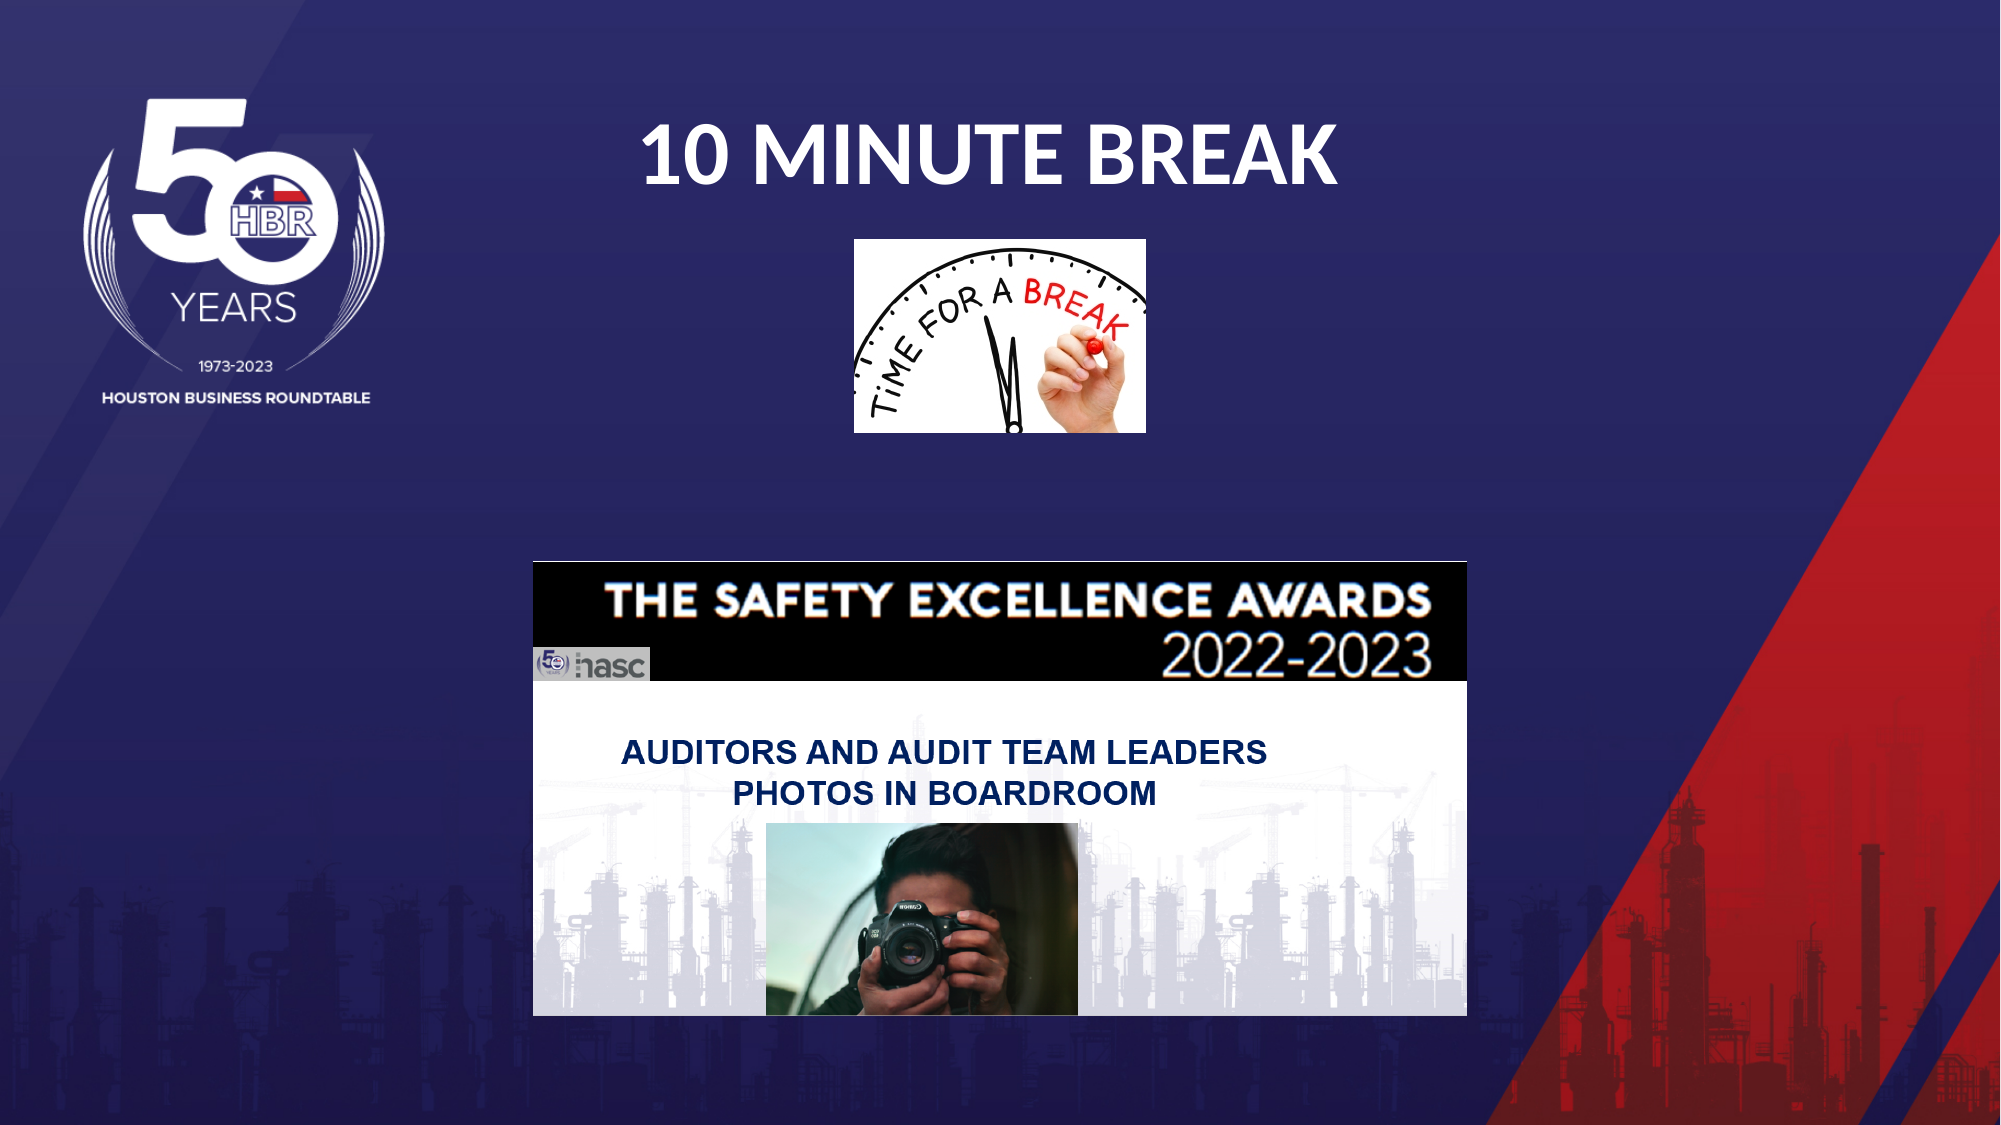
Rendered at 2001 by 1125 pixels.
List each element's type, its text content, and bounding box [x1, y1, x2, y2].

picture [0, 0, 2001, 1125]
title 10 MINUTE BREAK [621, 79, 1379, 322]
